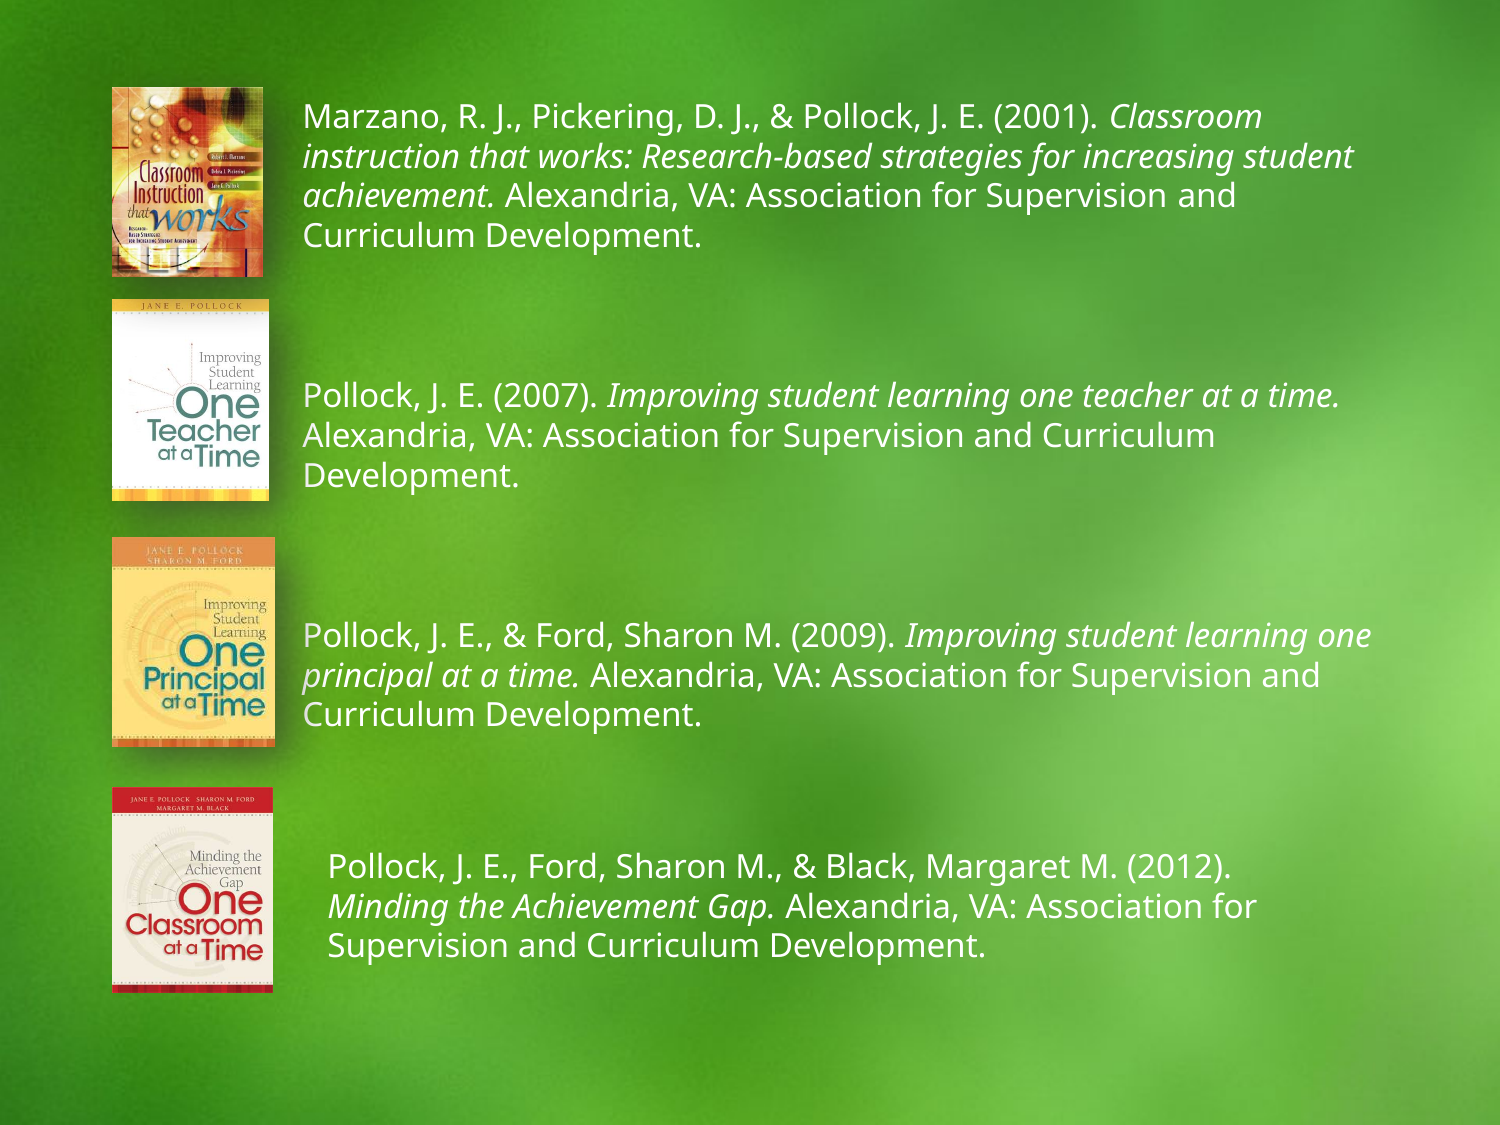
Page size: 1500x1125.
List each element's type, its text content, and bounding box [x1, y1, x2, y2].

picture [0, 0, 1500, 1125]
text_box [112, 87, 1388, 750]
text_box Pollock, J. E., Ford, Sharon M., & Black, Margaret M. (2012). Minding the Achievement Gap. Alexandria, VA: Association for Supervision and Curriculum Development. [312, 837, 1363, 972]
